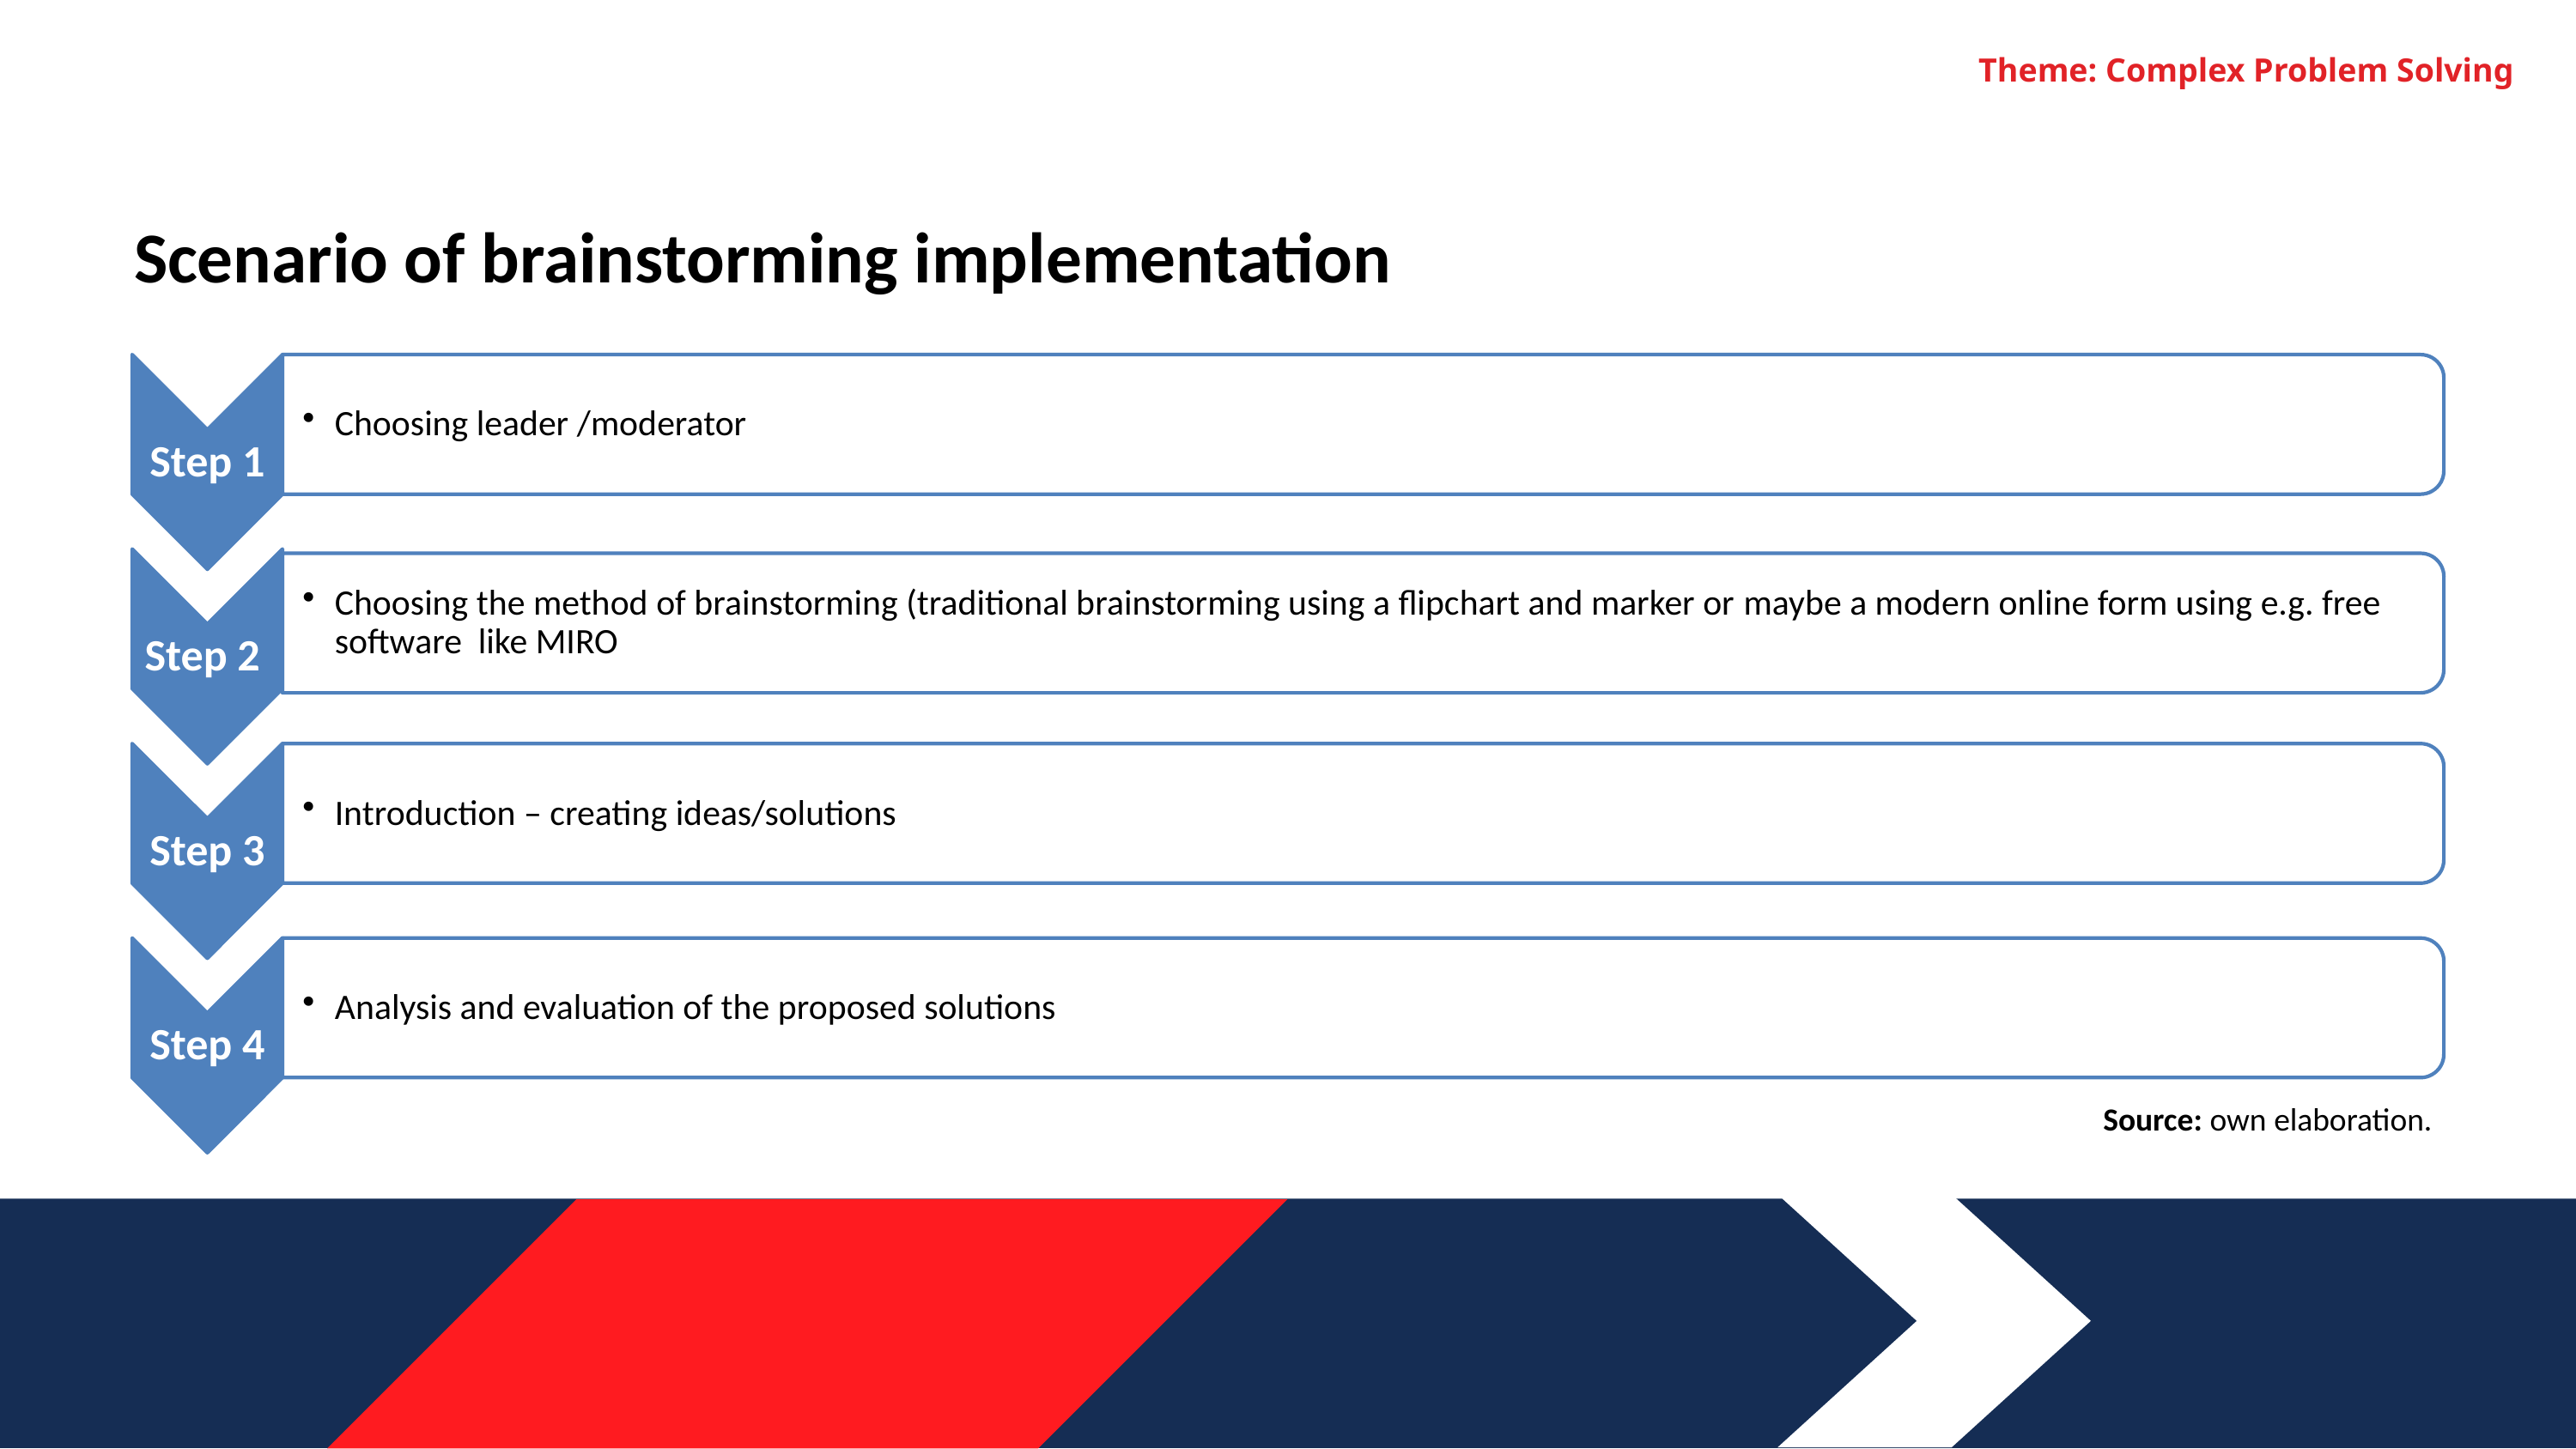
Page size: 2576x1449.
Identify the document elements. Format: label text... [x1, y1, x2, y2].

text_box Theme: Complex Problem Solving [1158, 47, 2515, 88]
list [131, 353, 2445, 1154]
text_box Scenario of brainstorming implementation [131, 209, 2501, 353]
